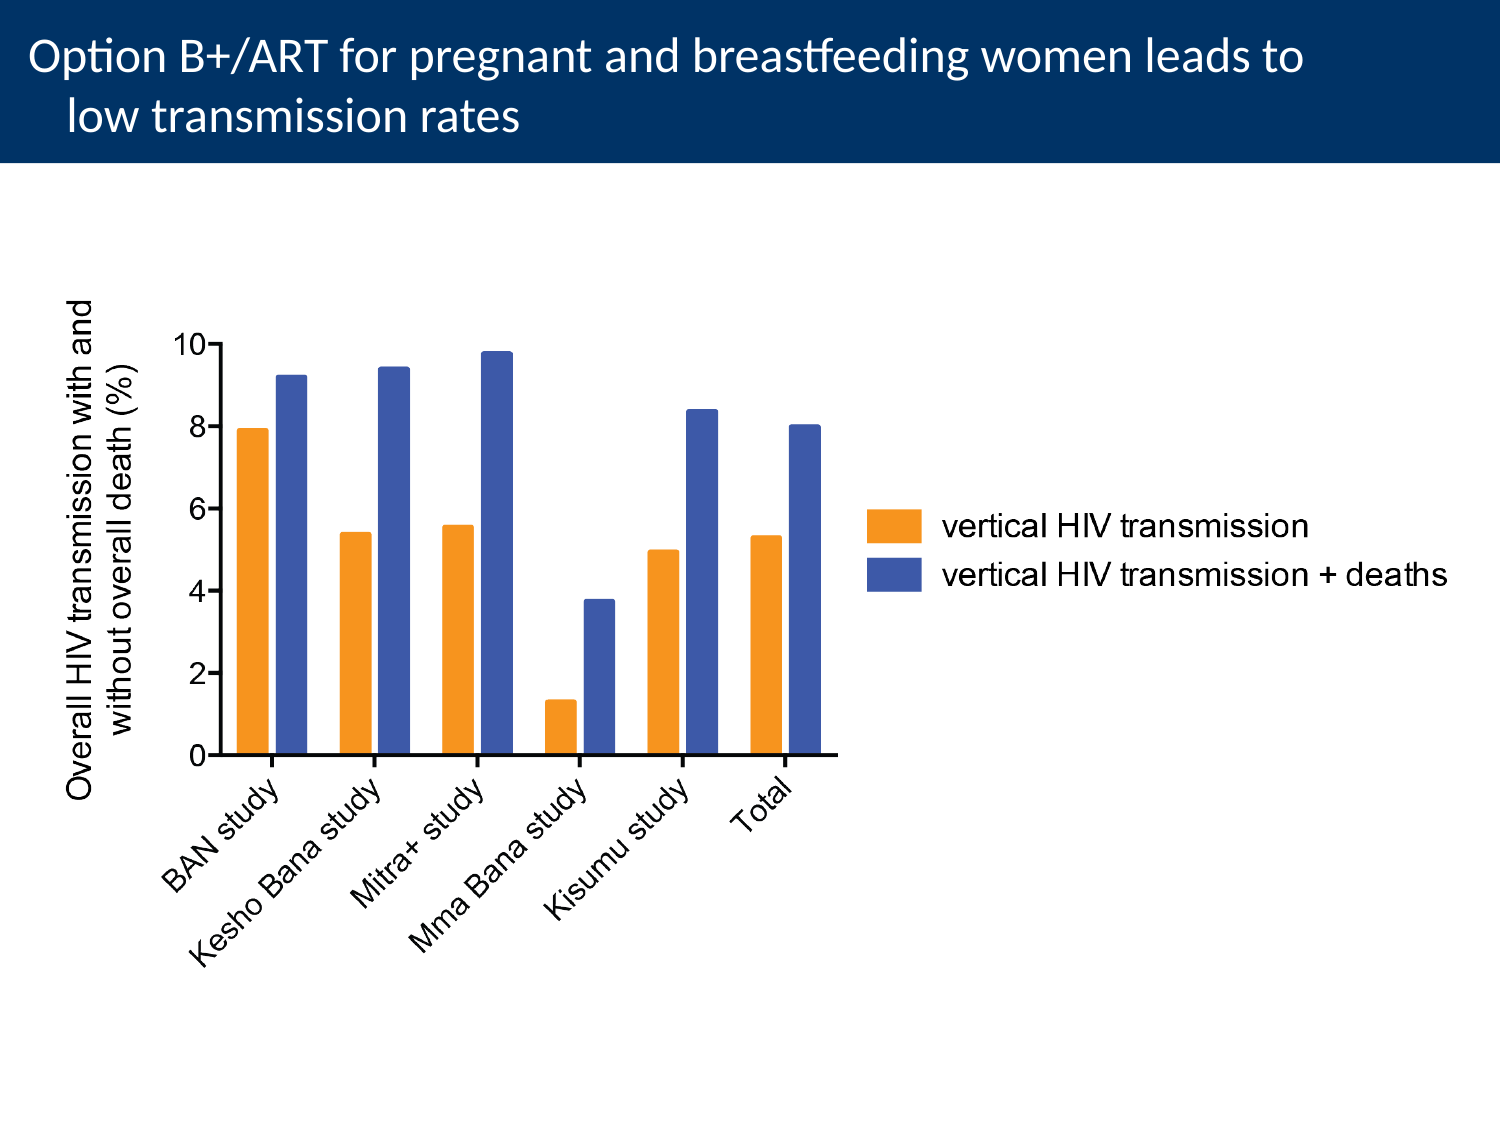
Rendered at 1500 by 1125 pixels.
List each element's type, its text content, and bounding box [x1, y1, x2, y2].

picture [61, 297, 1448, 977]
title Option B+/ART for pregnant and breastfeeding women leads to low transmission rates [13, 0, 1364, 166]
